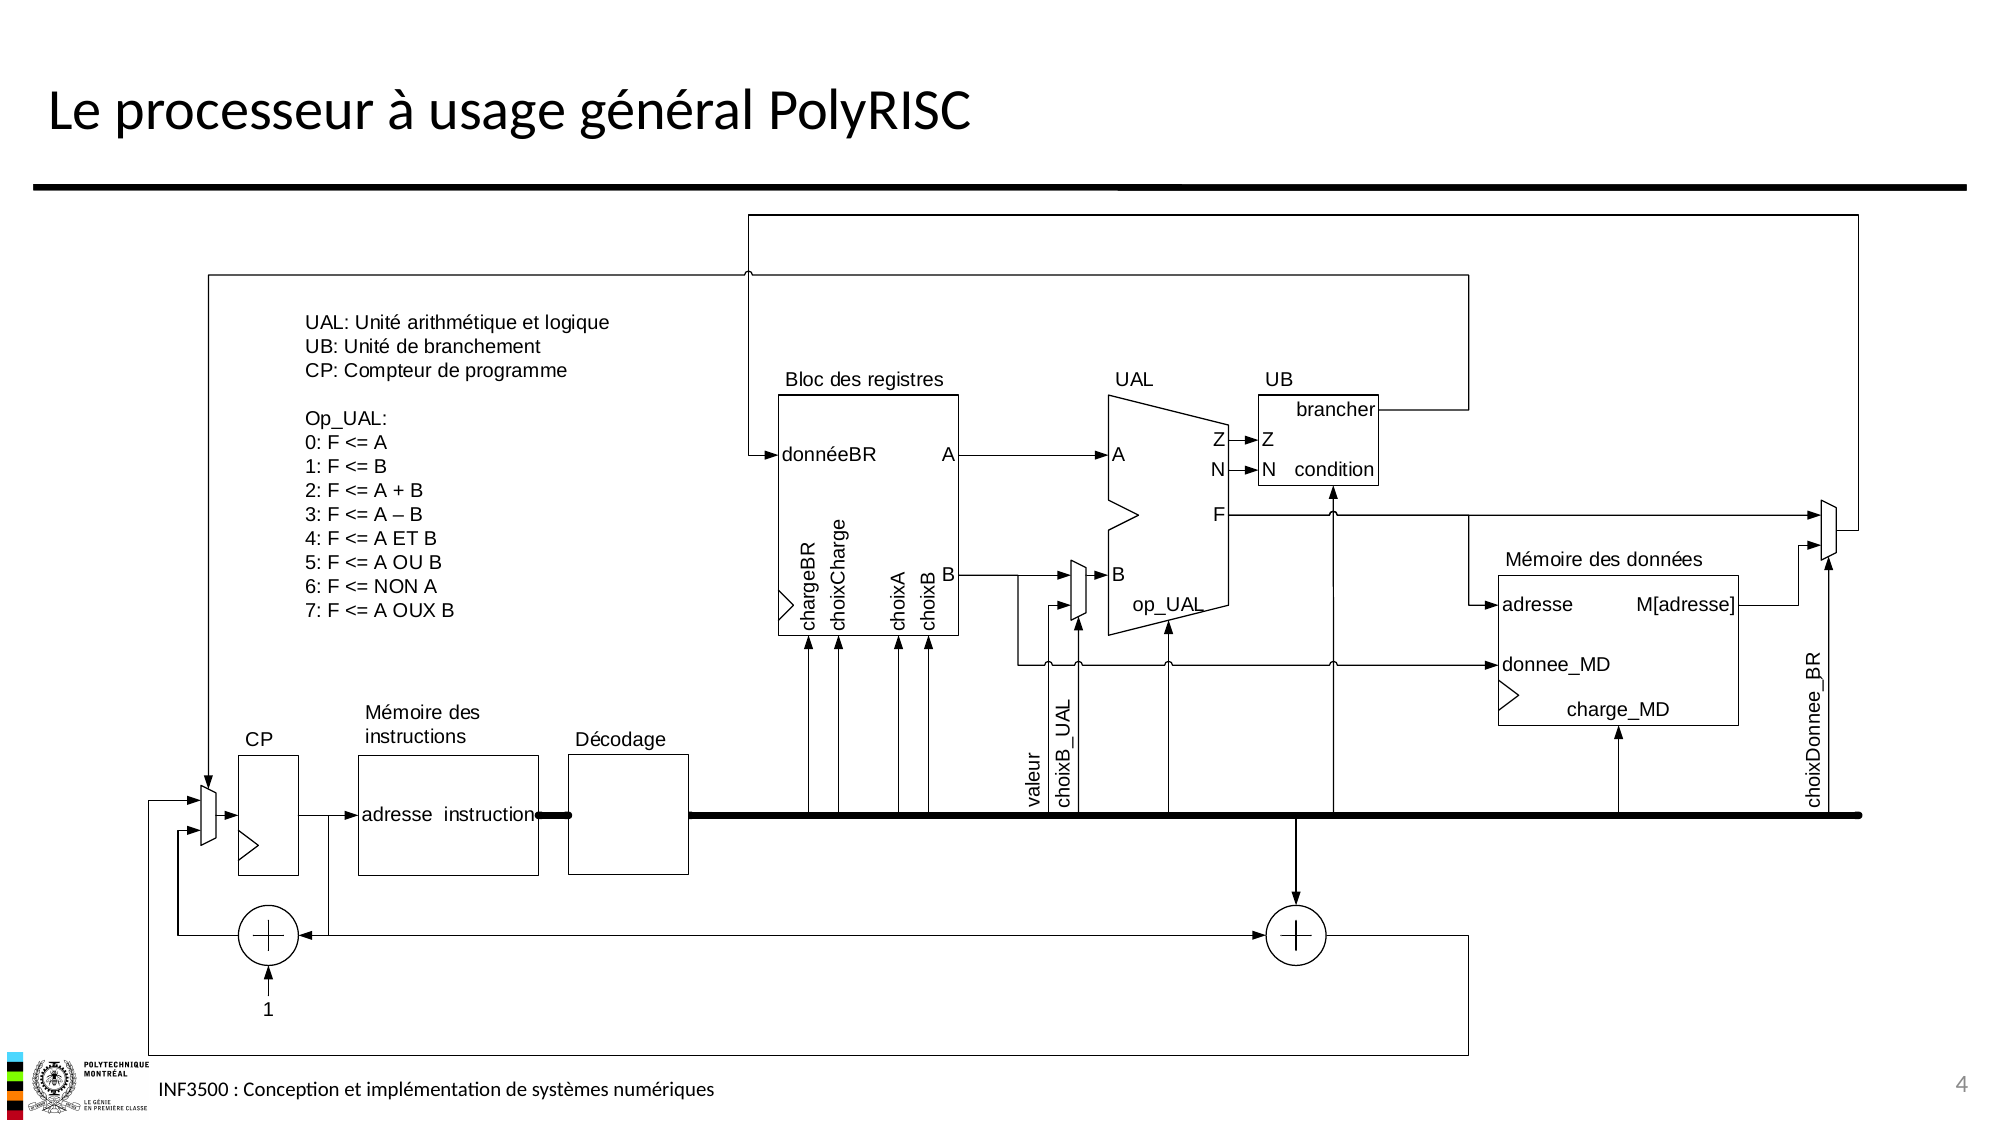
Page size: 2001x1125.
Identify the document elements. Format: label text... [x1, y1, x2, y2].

picture [7, 212, 1863, 1120]
slide_number 4 [1883, 1052, 1984, 1113]
title Le processeur à usage général PolyRISC [33, 24, 1967, 188]
